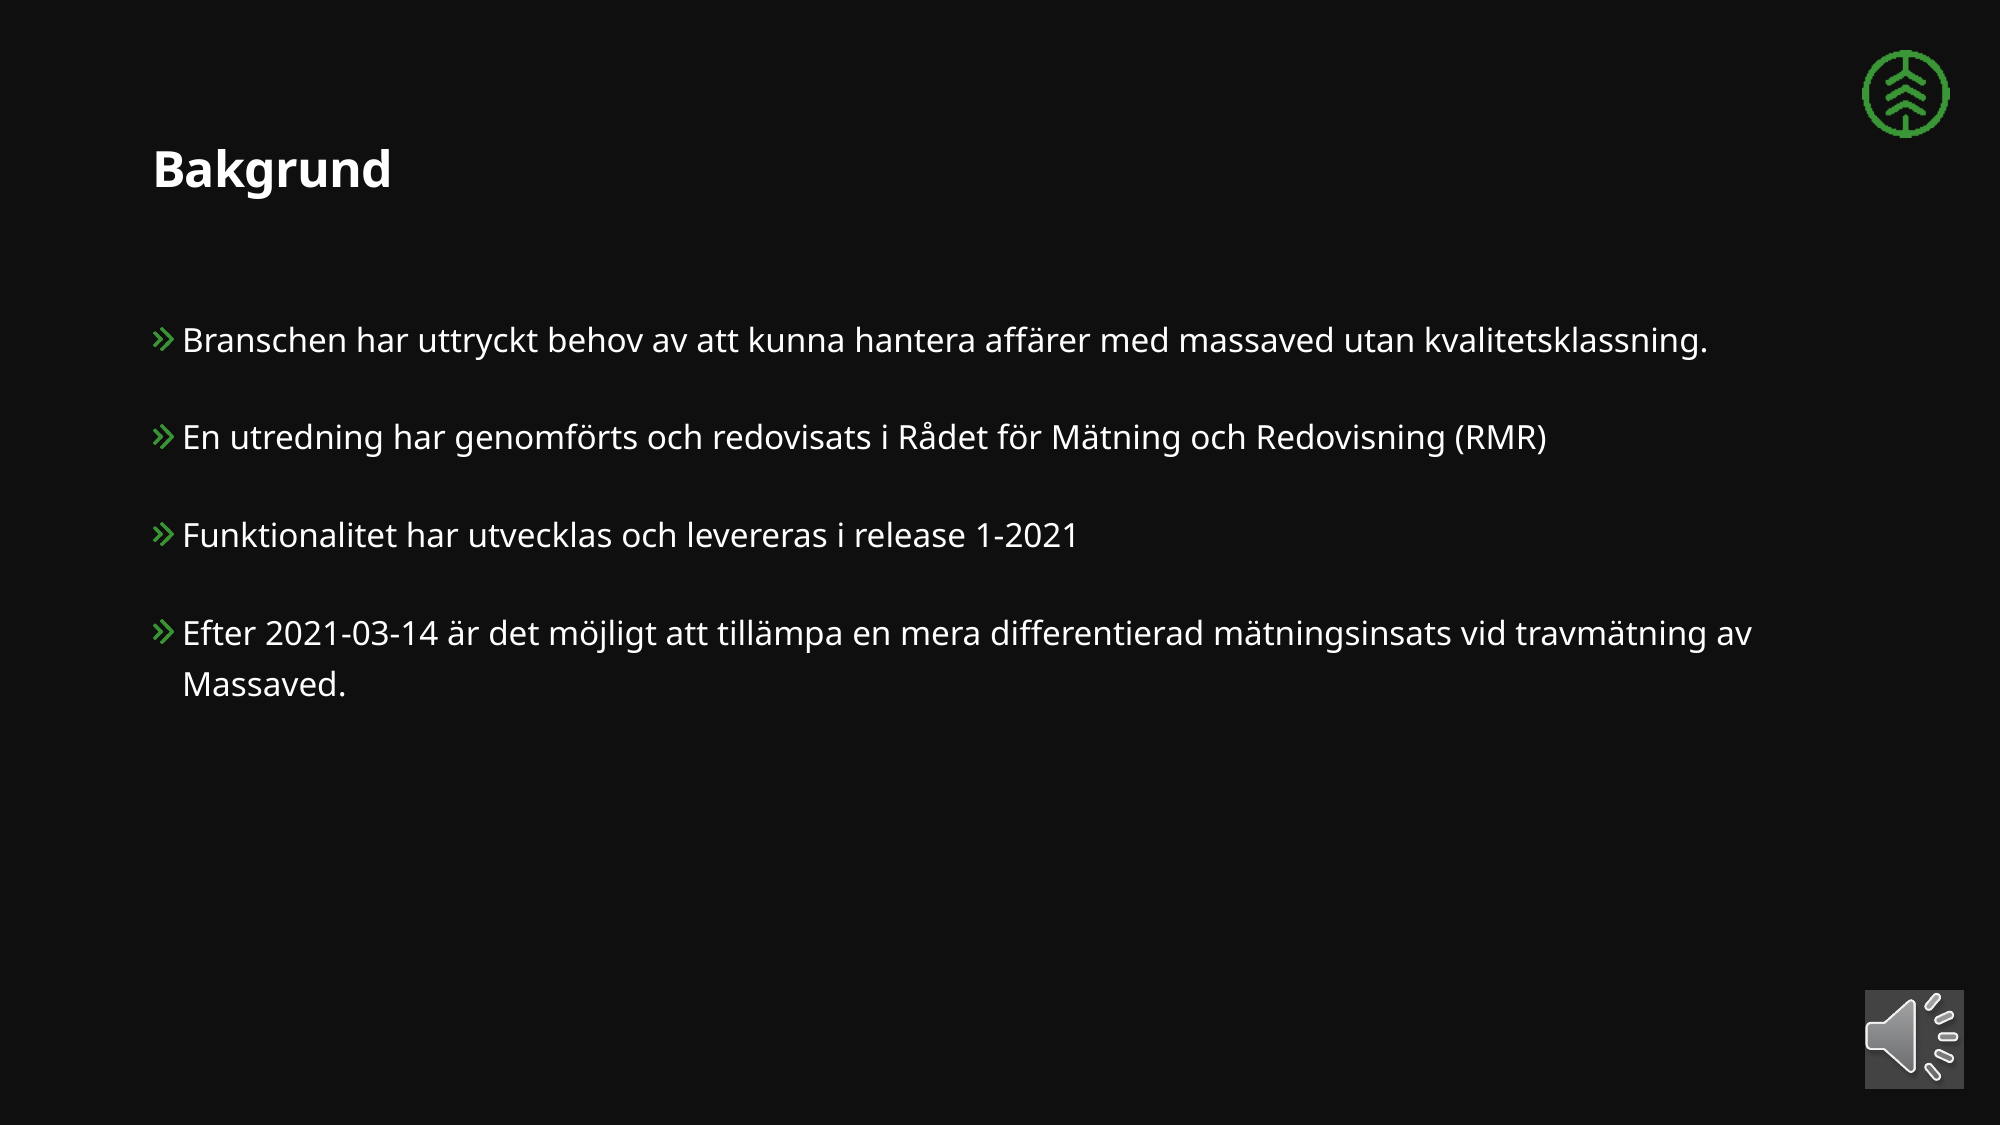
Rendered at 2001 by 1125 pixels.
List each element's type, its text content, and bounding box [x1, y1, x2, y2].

picture [1864, 989, 1965, 1090]
title Bakgrund [137, 130, 1863, 278]
picture [153, 619, 174, 644]
picture [153, 327, 174, 351]
picture [153, 424, 174, 449]
picture [153, 522, 174, 546]
list Branschen har uttryckt behov av att kunna hantera affärer med massaved utan kvalitetsklassning. En utredning har genomförts och redovisats i Rådet för Mätning och Redovisning (RMR) Funktionalitet har utvecklas och levereras i release 1-2021 Efter 2021-03-14 är det möjligt att tillämpa en mera differentierad mätningsinsats vid travmätning av Massaved. [137, 299, 1863, 1014]
picture [1862, 50, 1950, 138]
